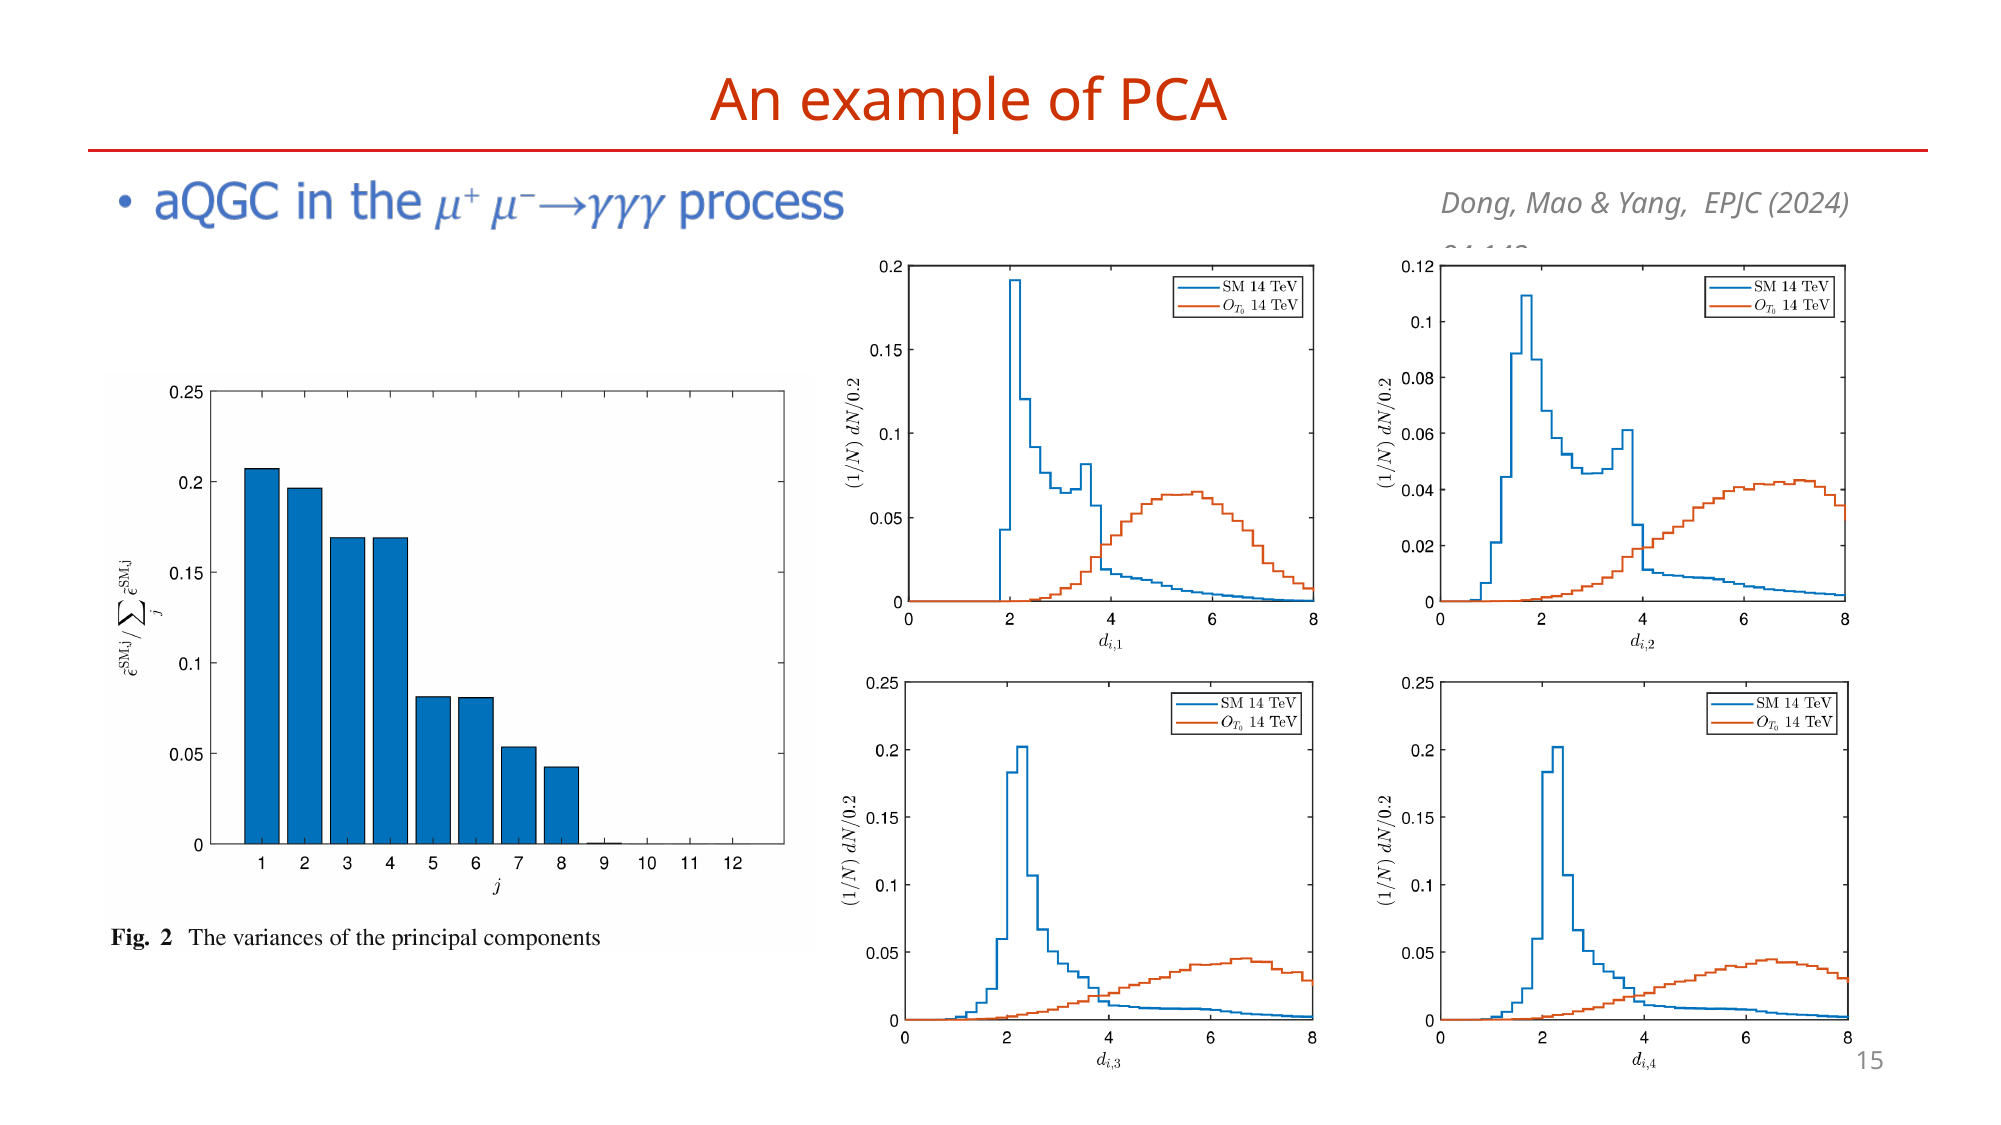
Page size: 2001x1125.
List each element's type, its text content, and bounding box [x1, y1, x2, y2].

picture [829, 661, 1856, 1072]
picture [88, 153, 1856, 659]
text_box An example of PCA [327, 53, 1611, 150]
text_box Dong, Mao & Yang, EPJC (2024) 84:142 [1425, 159, 1928, 280]
slide_number 14 [1456, 1035, 1900, 1088]
picture [103, 373, 815, 950]
